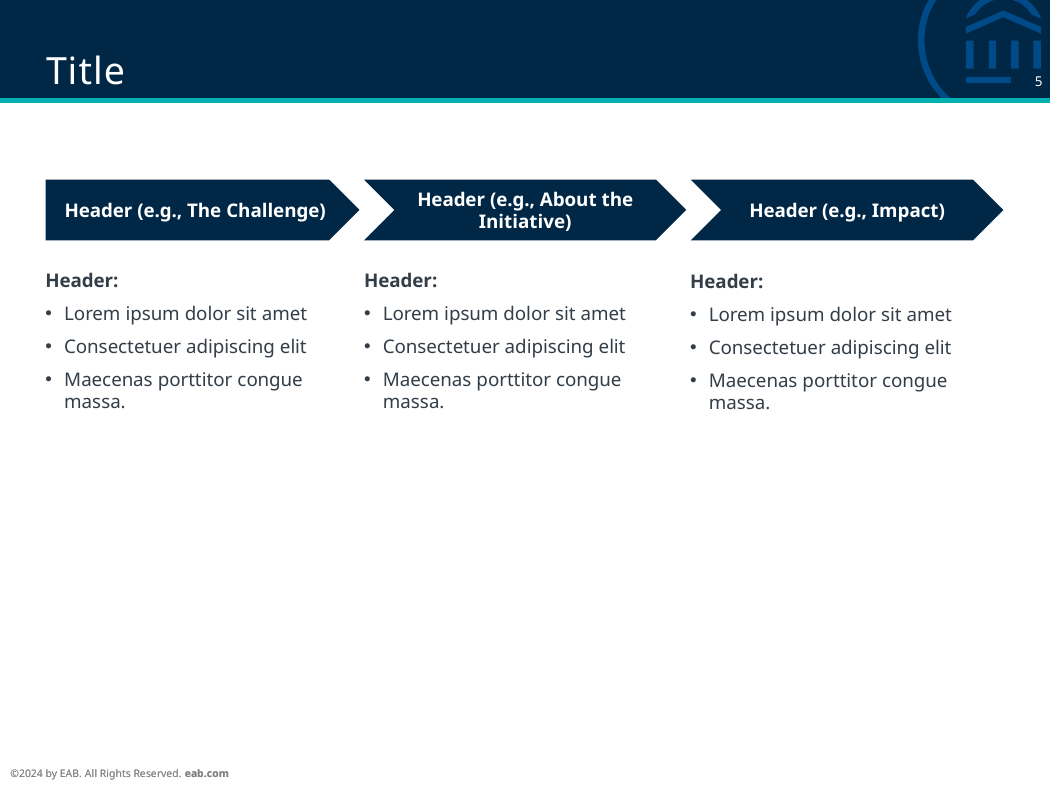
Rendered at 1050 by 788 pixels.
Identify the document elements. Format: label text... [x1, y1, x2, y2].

title Title [45, 50, 1005, 93]
text_box Header (e.g., The Challenge) [45, 179, 360, 241]
text_box Header (e.g., Impact) [690, 179, 1004, 241]
text_box Header (e.g., About the Initiative) [364, 179, 687, 241]
text_box Header: Lorem ipsum dolor sit amet Consectetuer adipiscing elit Maecenas porttitor congue massa. [690, 269, 1004, 414]
text_box Header: Lorem ipsum dolor sit amet Consectetuer adipiscing elit Maecenas porttitor congue massa. [364, 268, 671, 446]
text_box Header: Lorem ipsum dolor sit amet Consectetuer adipiscing elit Maecenas porttitor congue massa. [45, 269, 339, 413]
